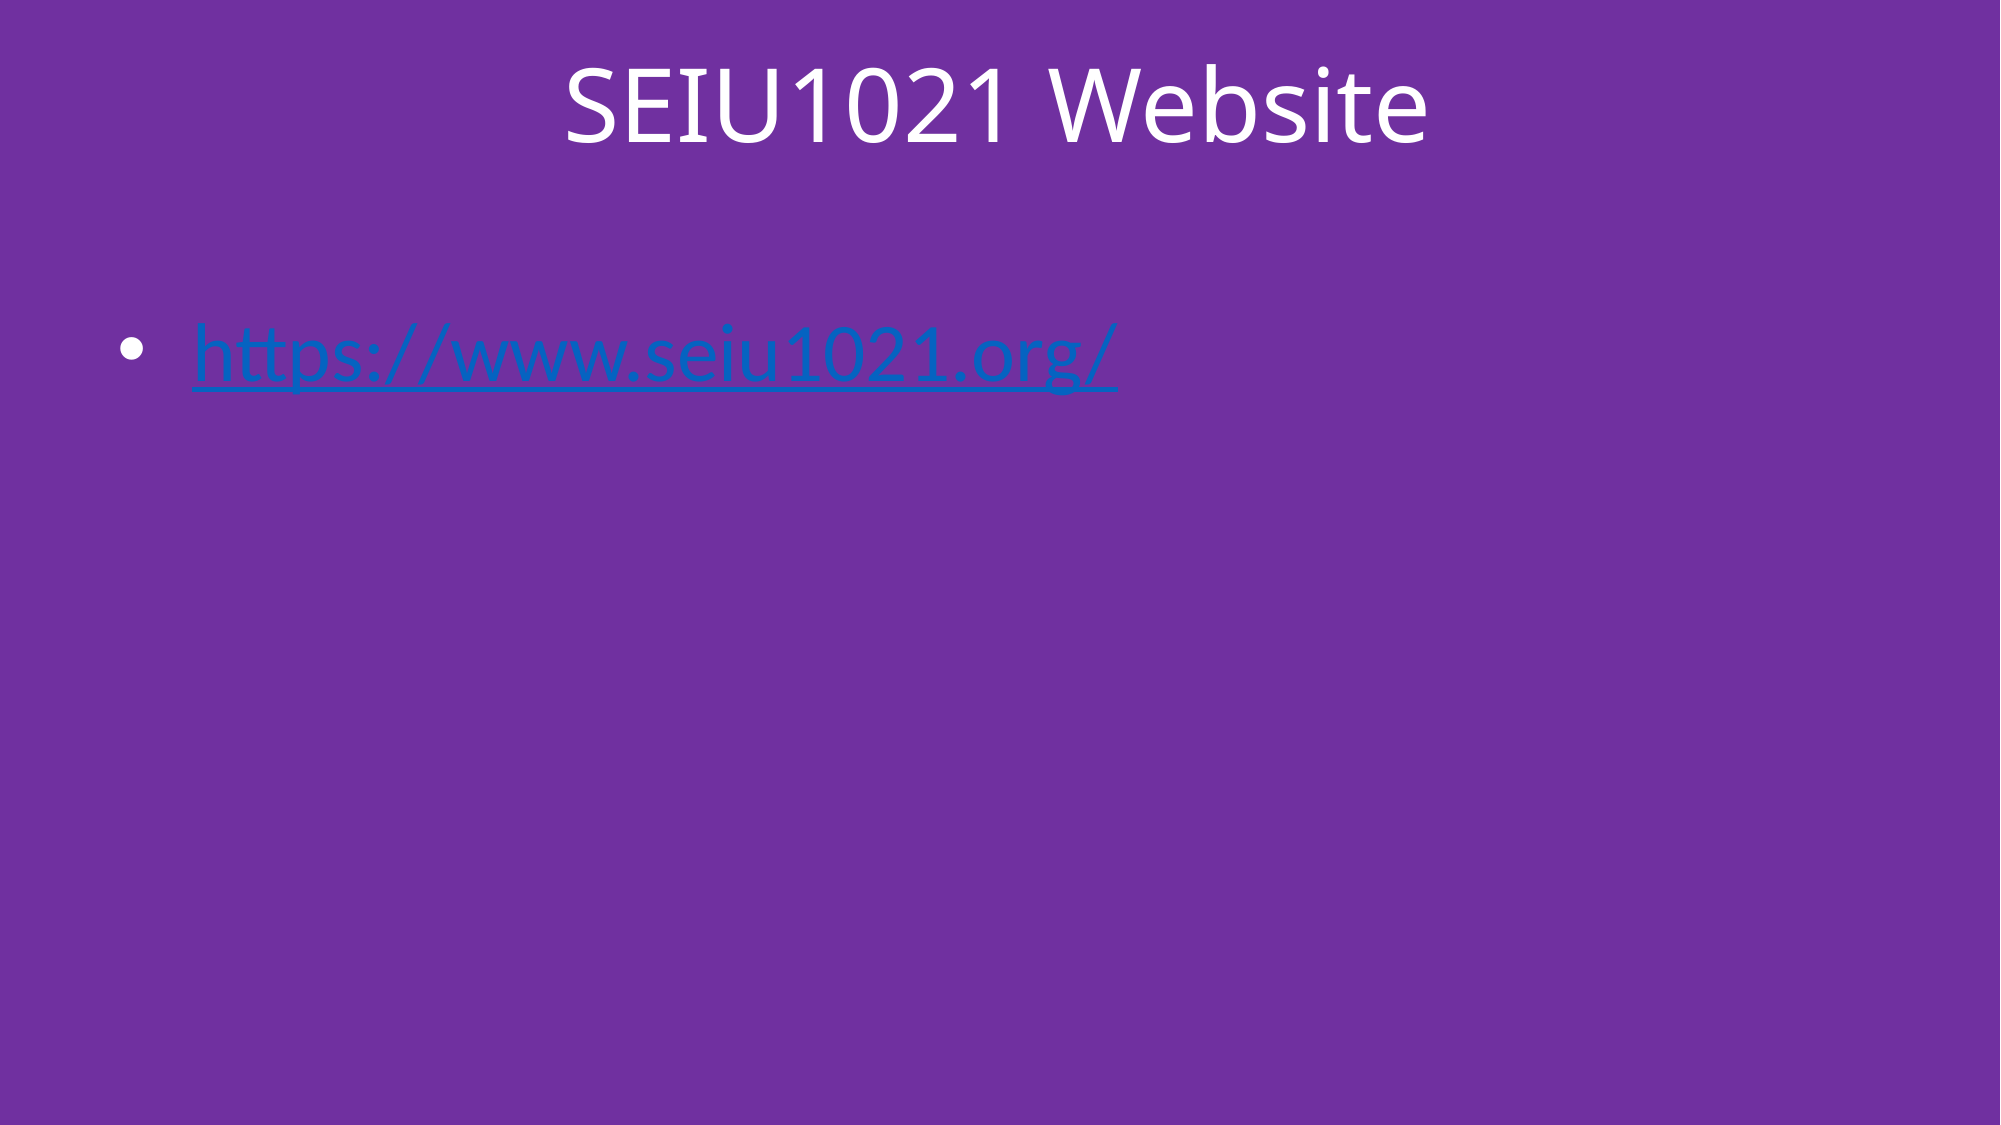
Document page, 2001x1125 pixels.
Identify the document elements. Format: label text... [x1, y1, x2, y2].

title SEIU1021 Website [156, 46, 1839, 173]
text_box https://www.seiu1021.org/ [102, 290, 1808, 405]
